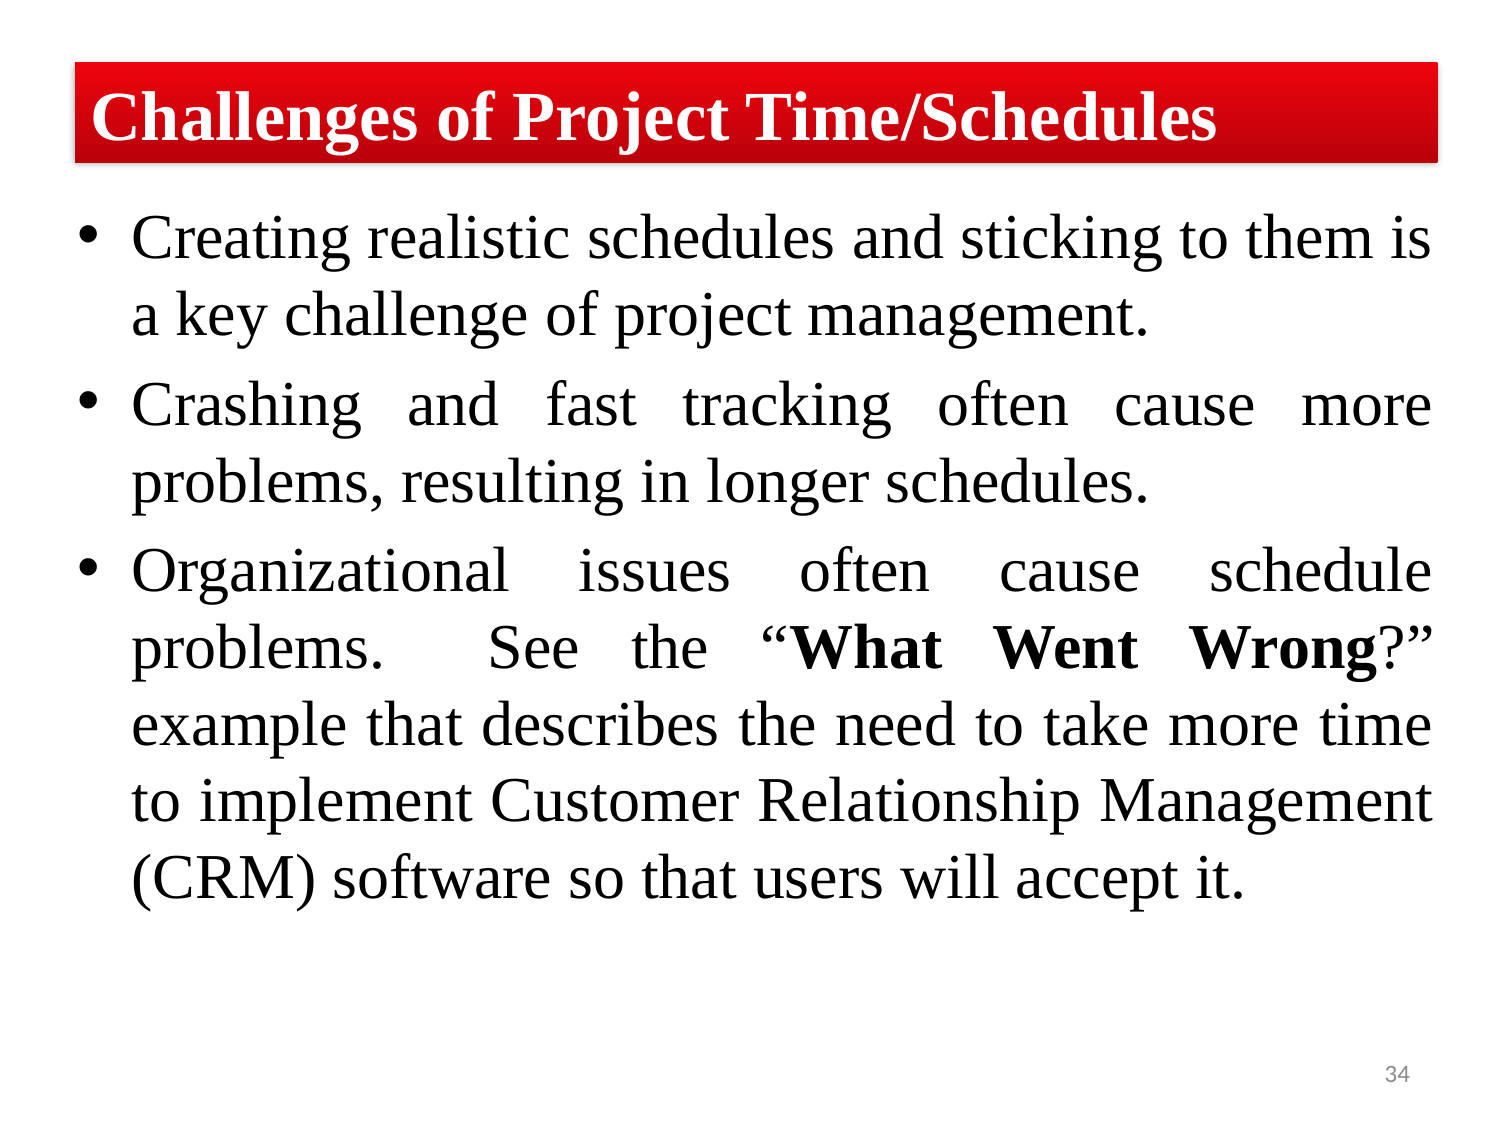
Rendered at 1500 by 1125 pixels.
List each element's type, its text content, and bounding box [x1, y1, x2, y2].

list Creating realistic schedules and sticking to them is a key challenge of project management. Crashing and fast tracking often cause more problems, resulting in longer schedules. Organizational issues often cause schedule problems. See the “What Went Wrong?” example that describes the need to take more time to implement Customer Relationship Management (CRM) software so that users will accept it. [62, 187, 1450, 1000]
slide_number 34 [1074, 1042, 1425, 1103]
title Challenges of Project Time/Schedules [75, 62, 1438, 163]
